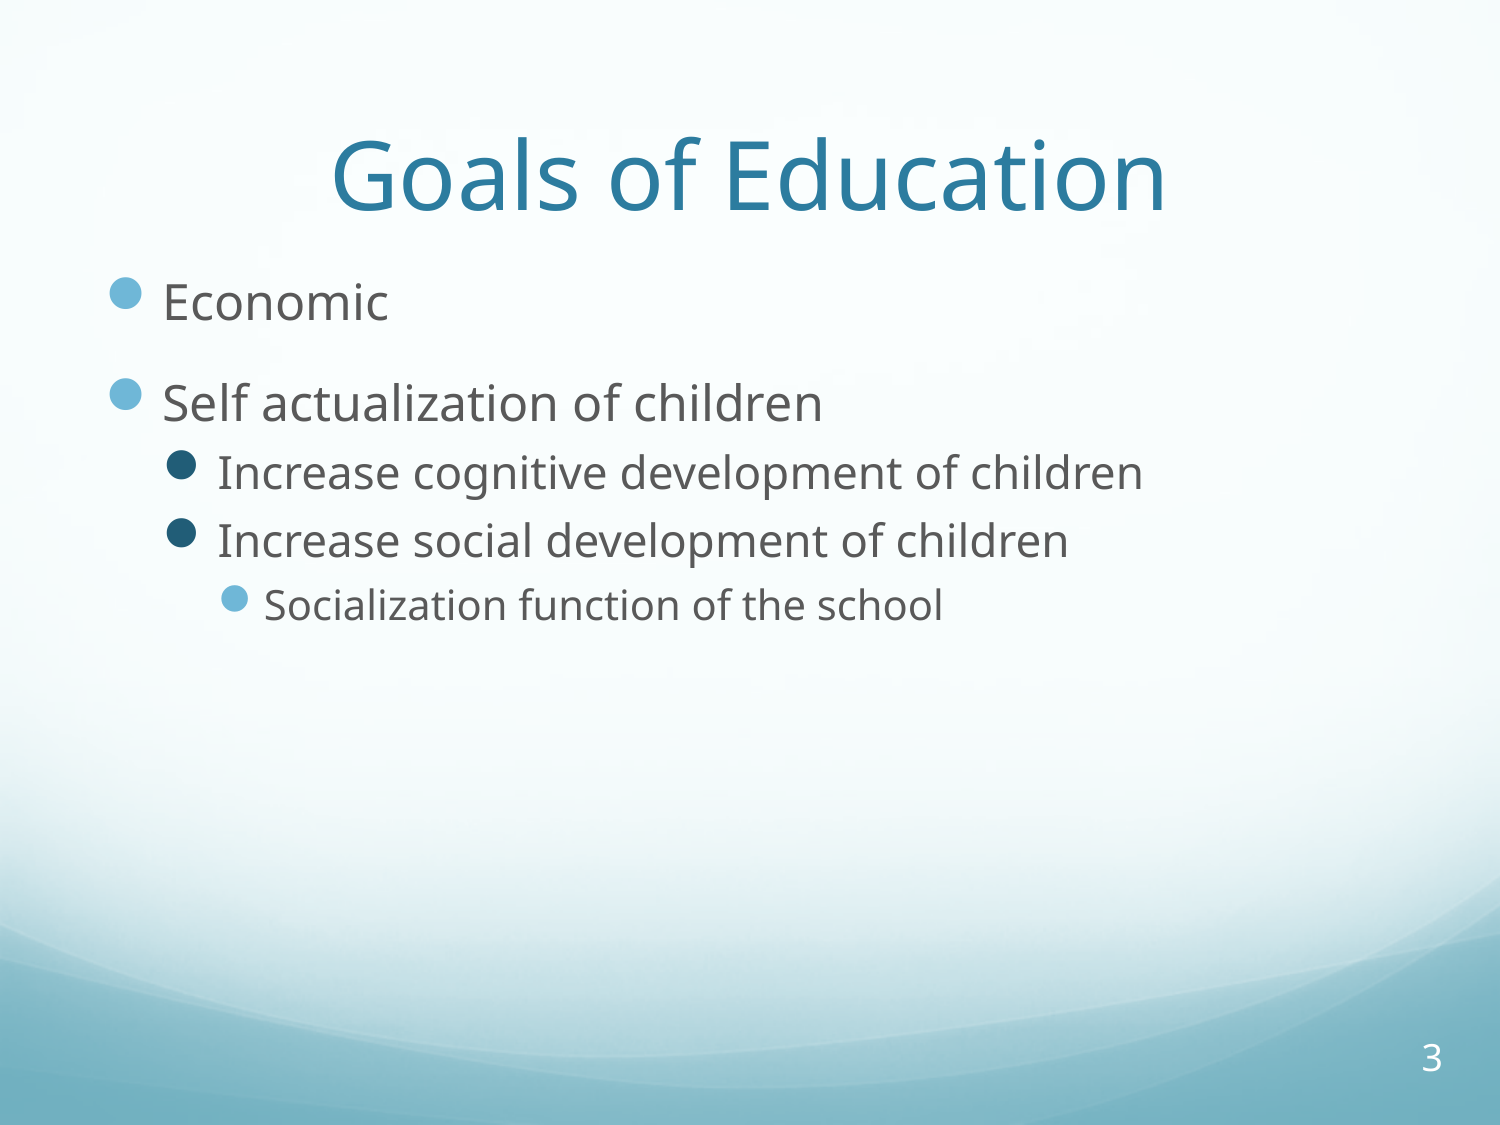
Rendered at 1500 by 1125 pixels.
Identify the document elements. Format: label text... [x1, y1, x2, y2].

title Goals of Education [90, 17, 1410, 237]
slide_number 3 [1295, 1029, 1459, 1090]
list Economic Self actualization of children Increase cognitive development of children Increase social development of children Socialization function of the school [90, 262, 1410, 975]
footer [43, 1029, 838, 1090]
